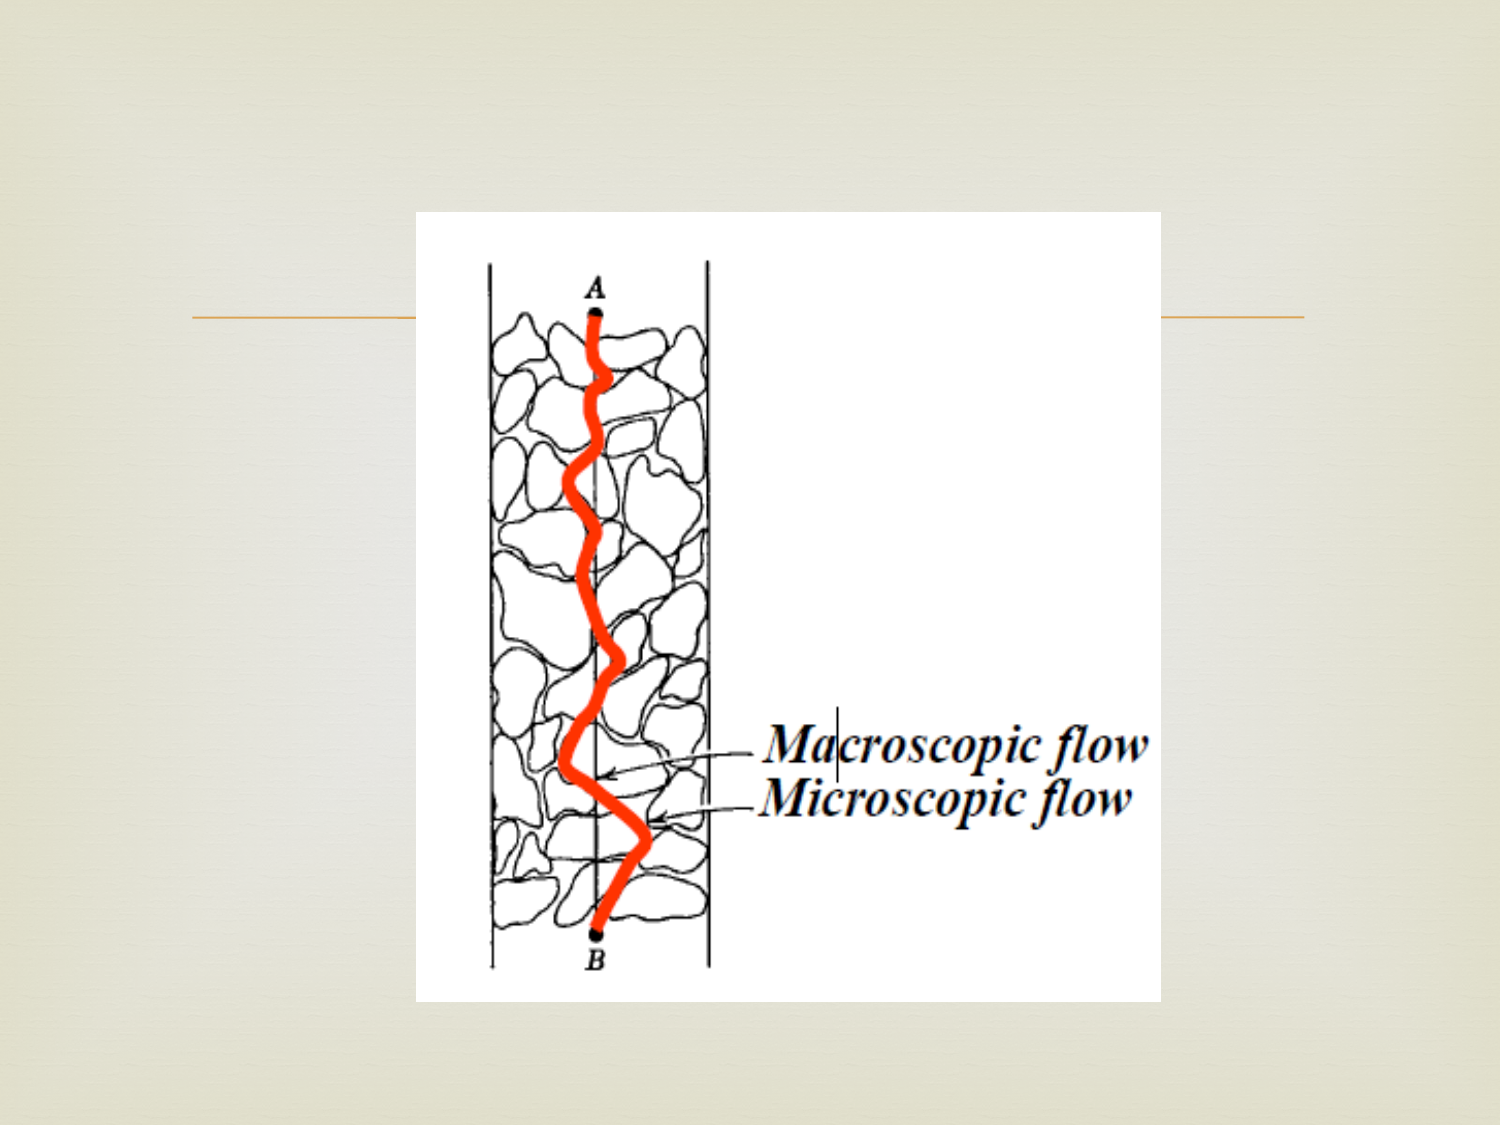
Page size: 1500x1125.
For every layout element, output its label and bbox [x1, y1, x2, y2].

picture [415, 211, 1162, 1002]
